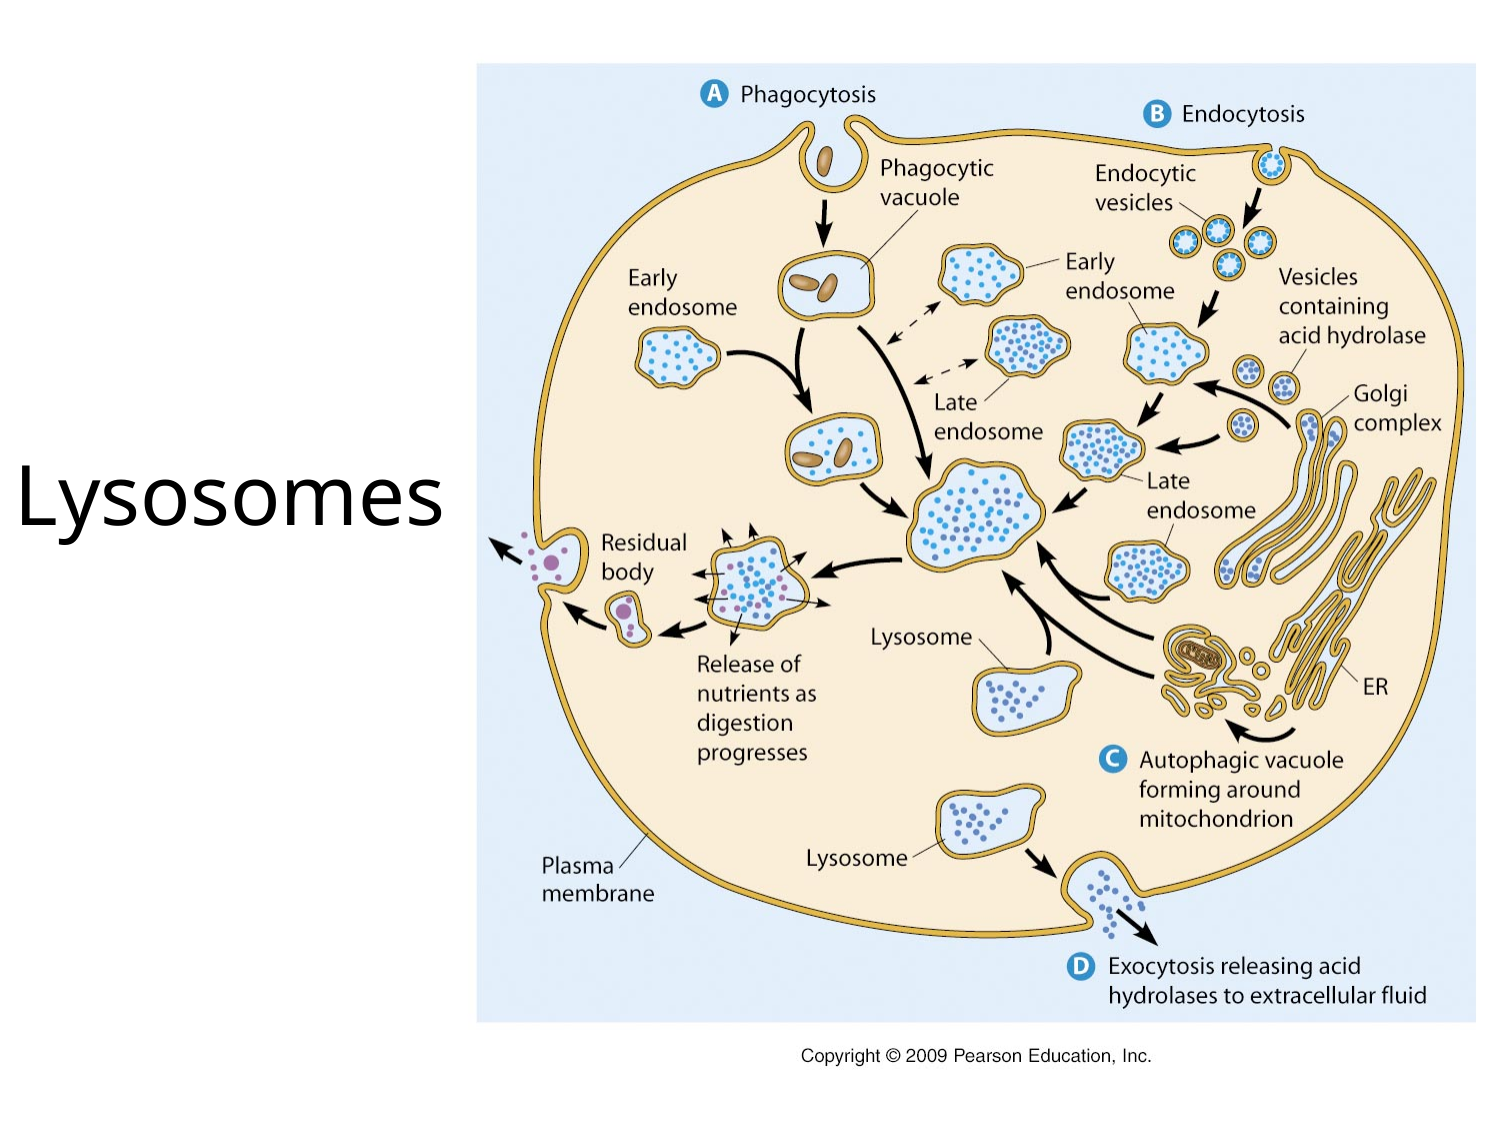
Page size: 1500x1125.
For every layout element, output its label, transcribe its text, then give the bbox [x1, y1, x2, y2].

picture [451, 37, 1500, 1088]
text_box Lysosomes [0, 434, 445, 550]
